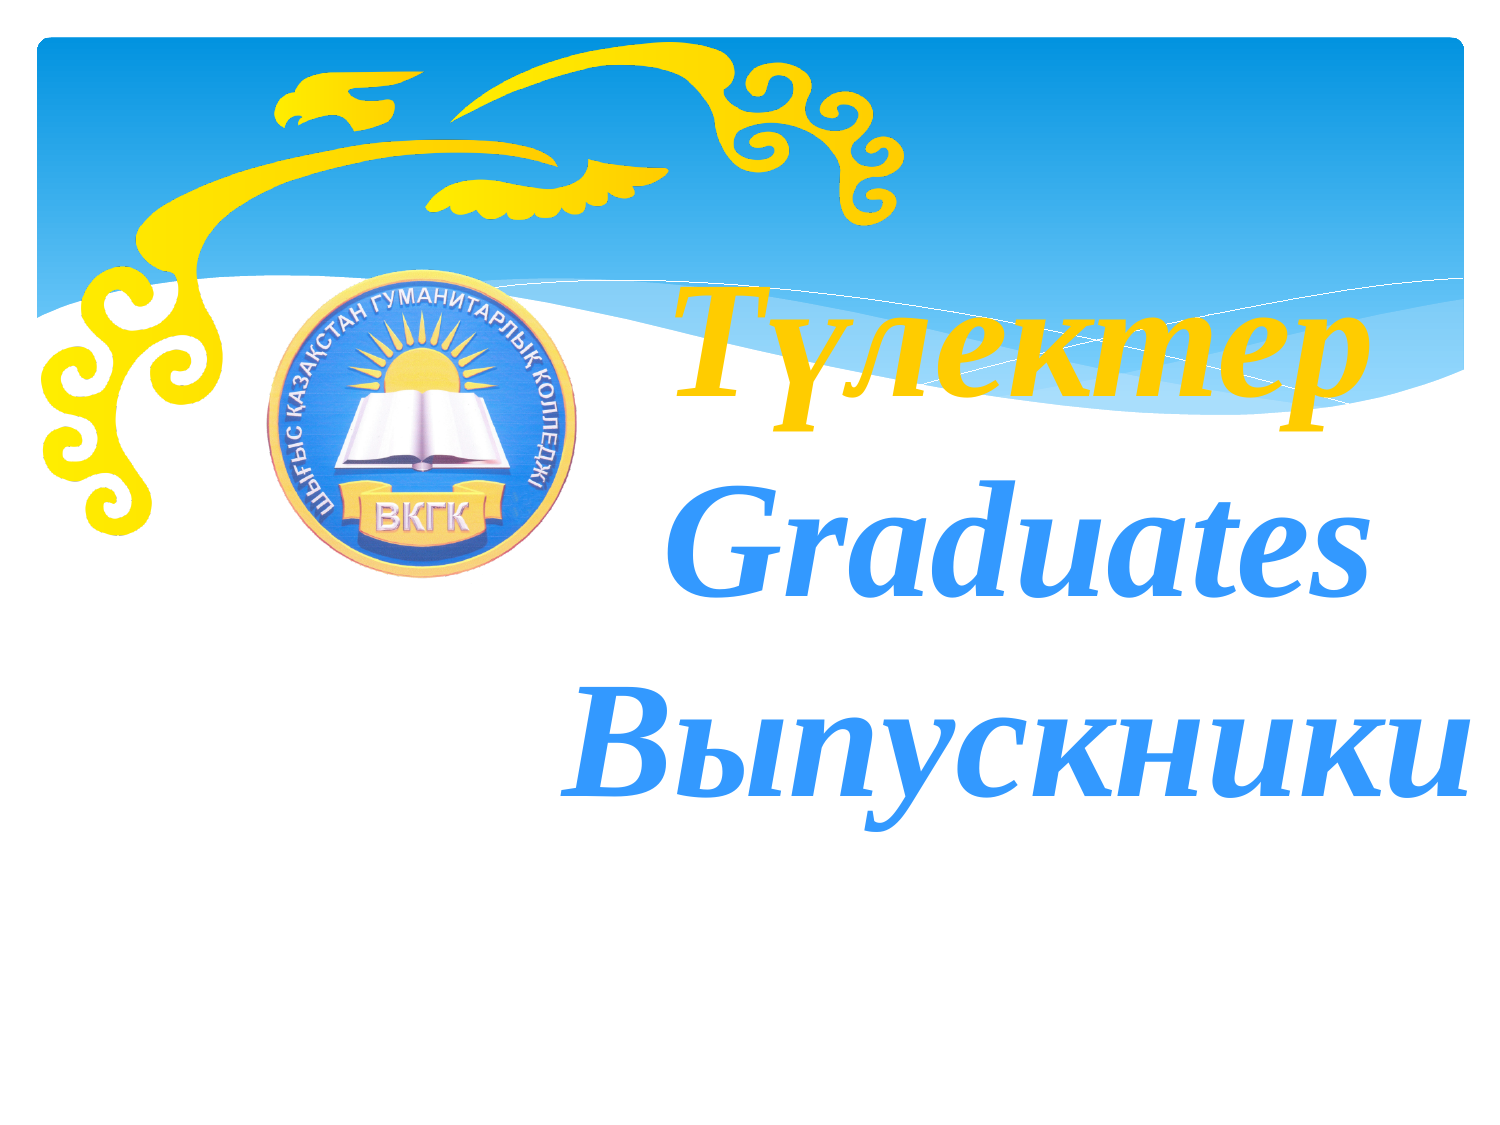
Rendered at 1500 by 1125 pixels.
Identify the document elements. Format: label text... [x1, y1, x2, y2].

picture [40, 43, 904, 587]
text_box Түлектер Graduates Выпускники [538, 222, 1500, 838]
